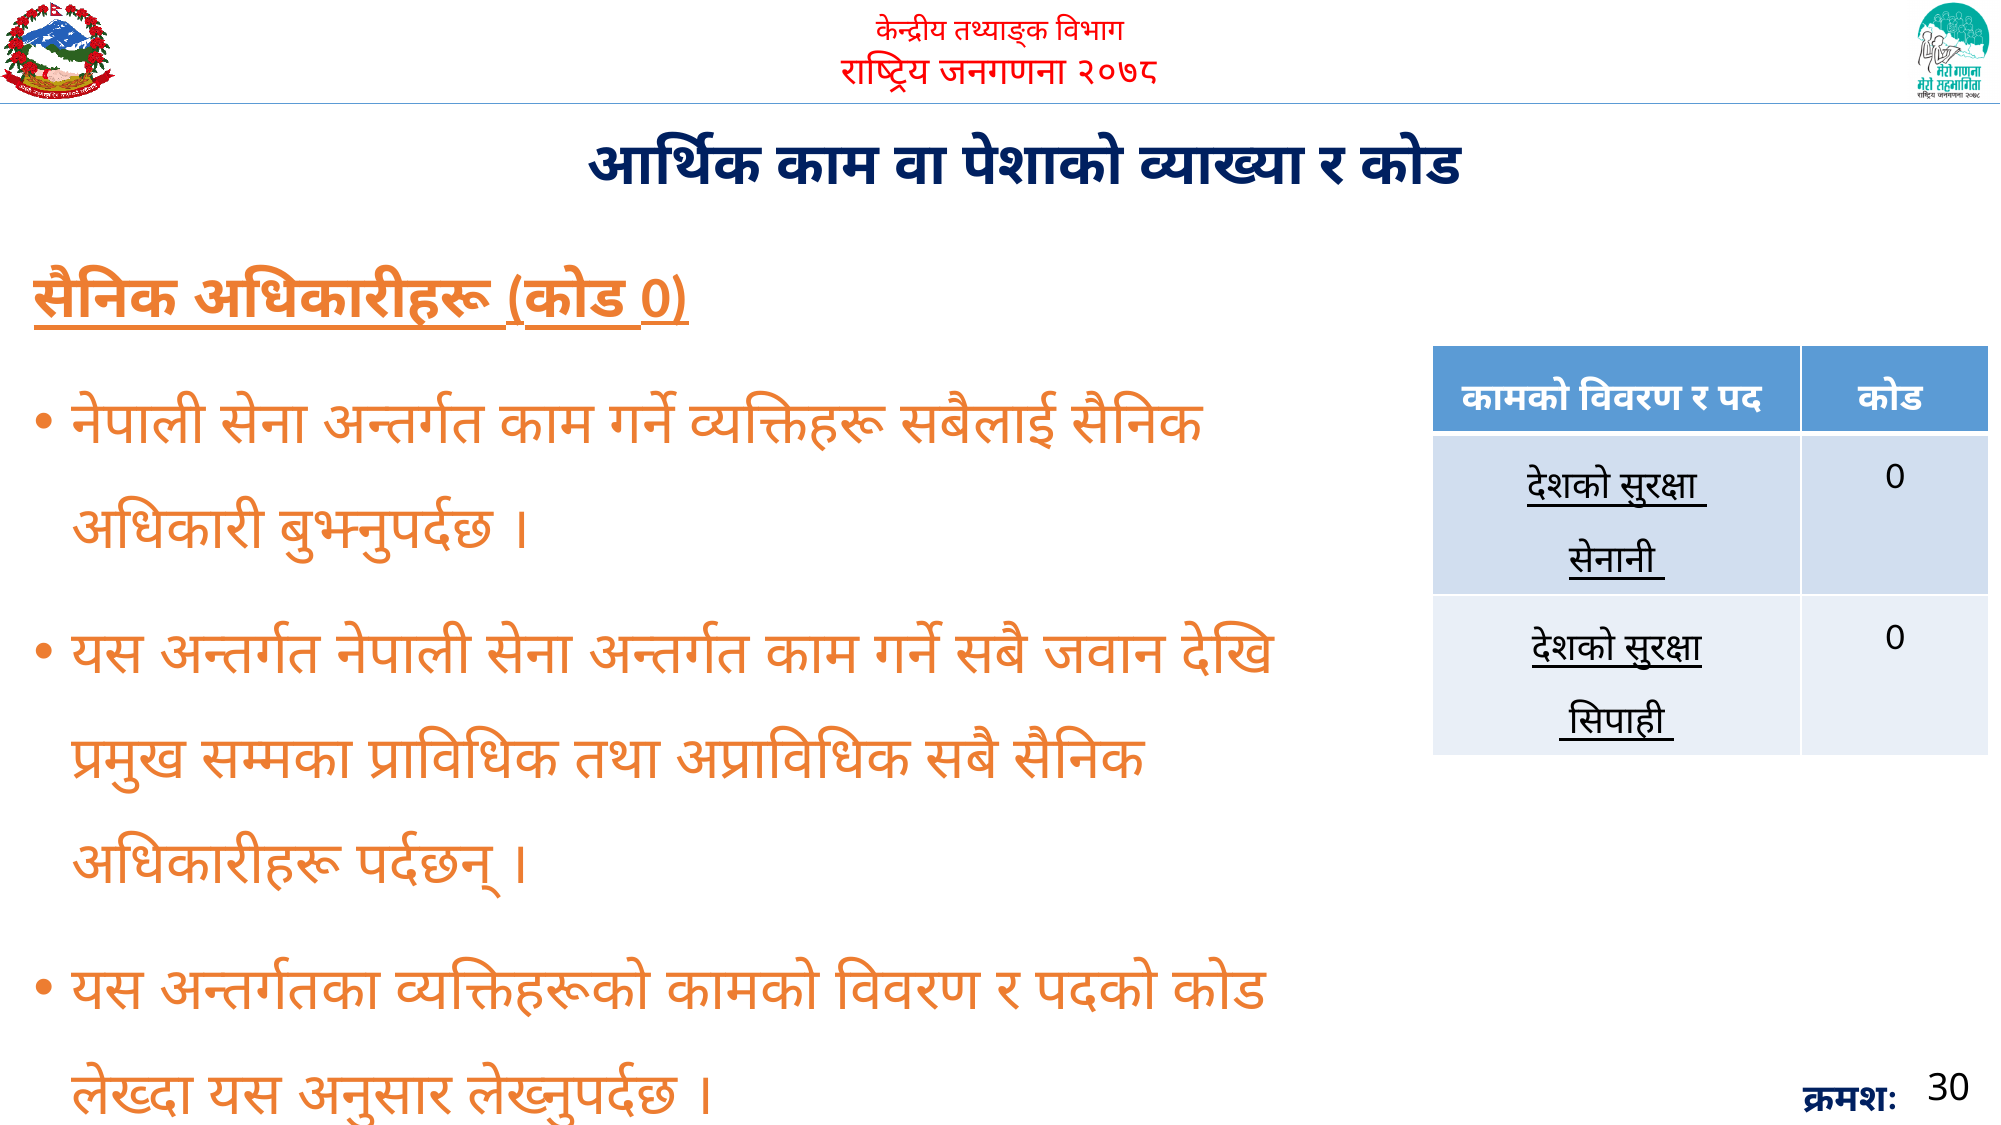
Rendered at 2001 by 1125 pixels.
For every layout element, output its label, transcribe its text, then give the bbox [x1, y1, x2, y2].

table_cell 0 [1802, 596, 1988, 755]
list सैनिक अधिकारीहरू (कोड 0) नेपाली सेना अन्तर्गत काम गर्ने व्यक्तिहरू सबैलाई सैनिक अधिकारी बुझ्नुपर्दछ । यस अन्तर्गत नेपाली सेना अन्तर्गत काम गर्ने सबै जवान देखि प्रमुख सम्मका प्राविधिक तथा अप्राविधिक सबै सैनिक अधिकारीहरू पर्दछन् । यस अन्तर्गतका व्यक्तिहरूको कामको विवरण र पदको कोड लेख्दा यस अनुसार लेख्नुपर्दछ । [18, 216, 1396, 1090]
picture [0, 2, 115, 99]
table_header कामको विवरण र पद [1433, 346, 1800, 431]
table_cell देशको सुरक्षा सिपाही [1433, 596, 1800, 755]
text_box क्रमशः [911, 1066, 1913, 1125]
list आर्थिक काम वा पेशाको व्याख्या र कोड [160, 126, 1905, 220]
text_box 30 [1904, 1055, 1993, 1112]
picture [1907, 0, 2000, 103]
table_cell 0 [1802, 436, 1988, 594]
table_cell देशको सुरक्षा सेनानी [1433, 436, 1800, 594]
table_header कोड [1802, 346, 1988, 431]
